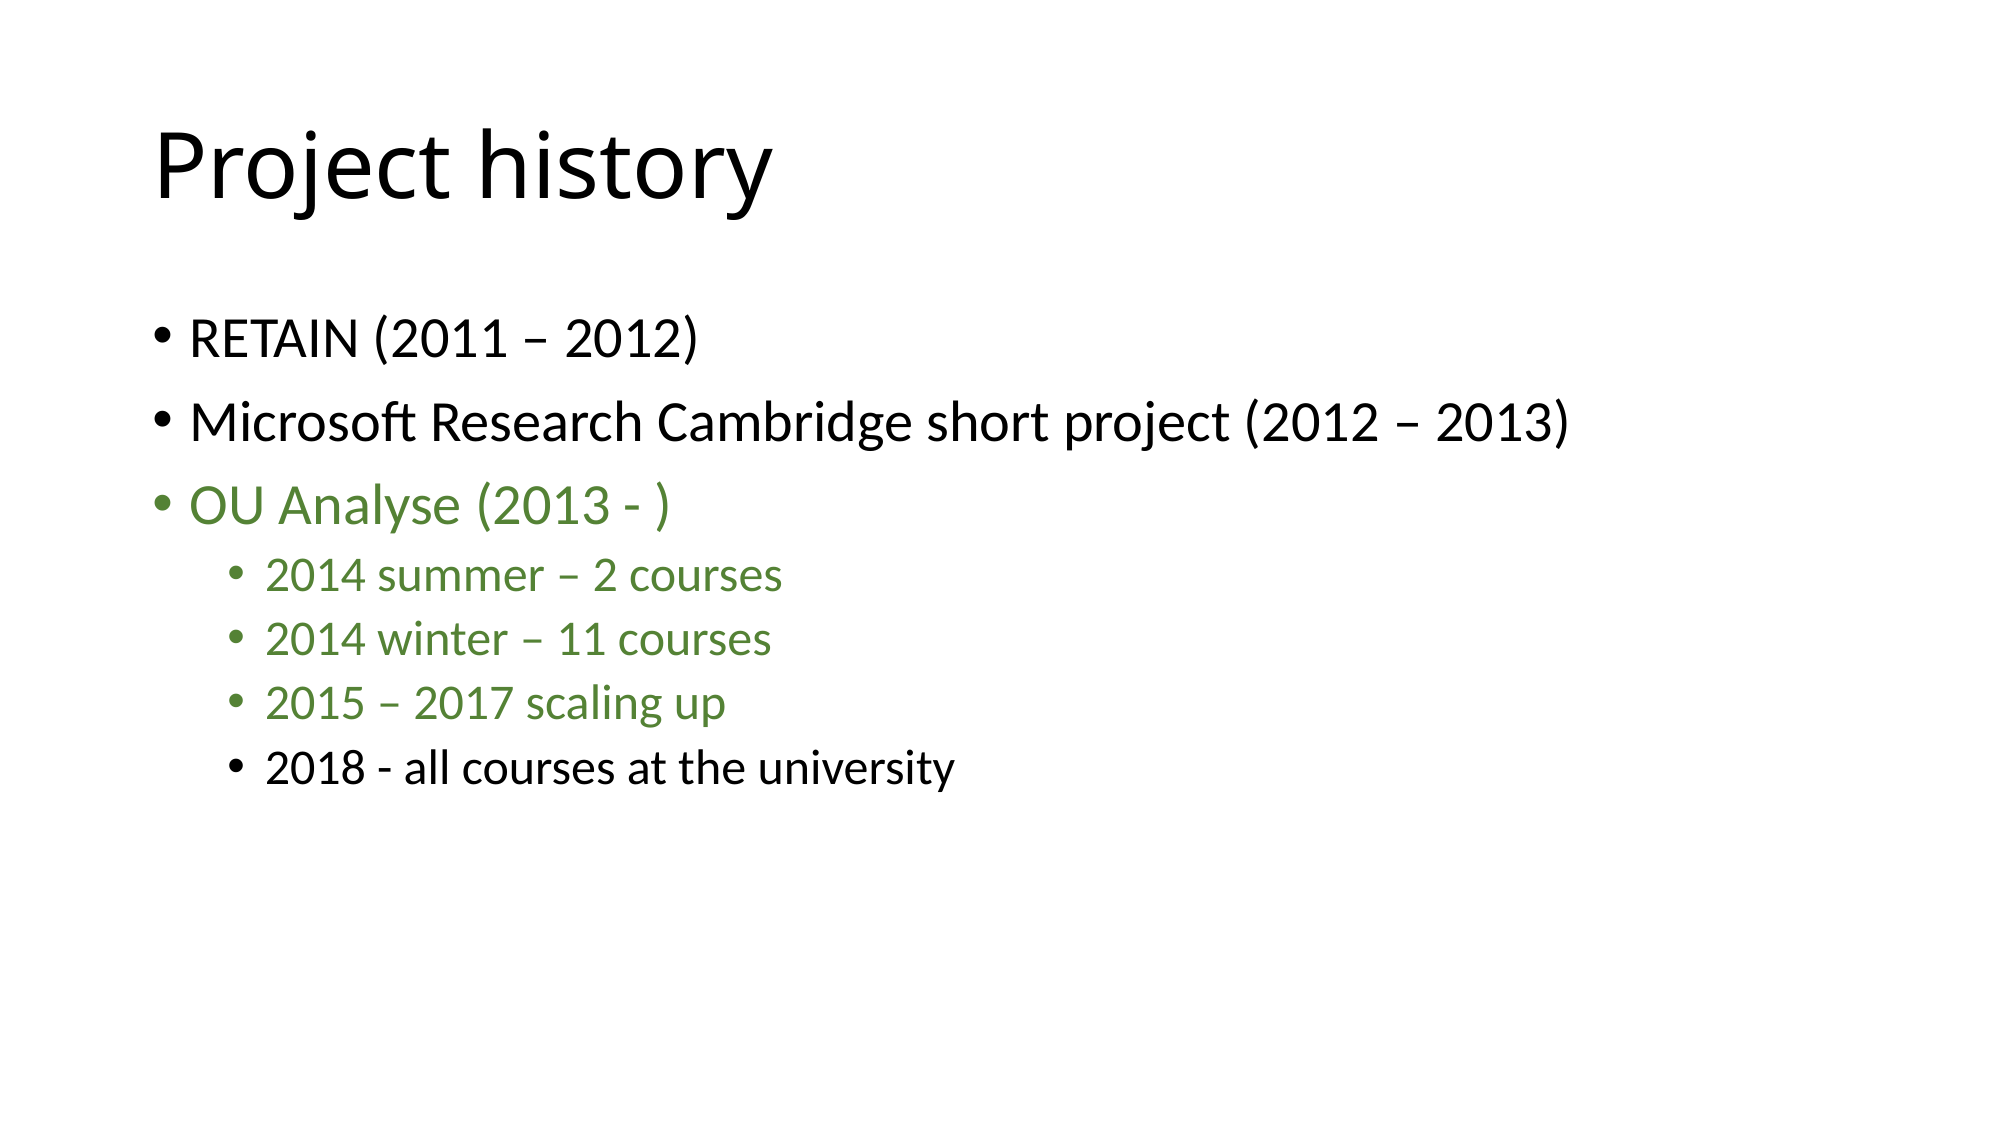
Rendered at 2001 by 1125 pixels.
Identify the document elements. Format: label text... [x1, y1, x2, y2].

title Project history [137, 59, 1863, 278]
list RETAIN (2011 – 2012) Microsoft Research Cambridge short project (2012 – 2013) OU Analyse (2013 - ) 2014 summer – 2 courses 2014 winter – 11 courses 2015 – 2017 scaling up 2018 - all courses at the university [137, 299, 1863, 1014]
